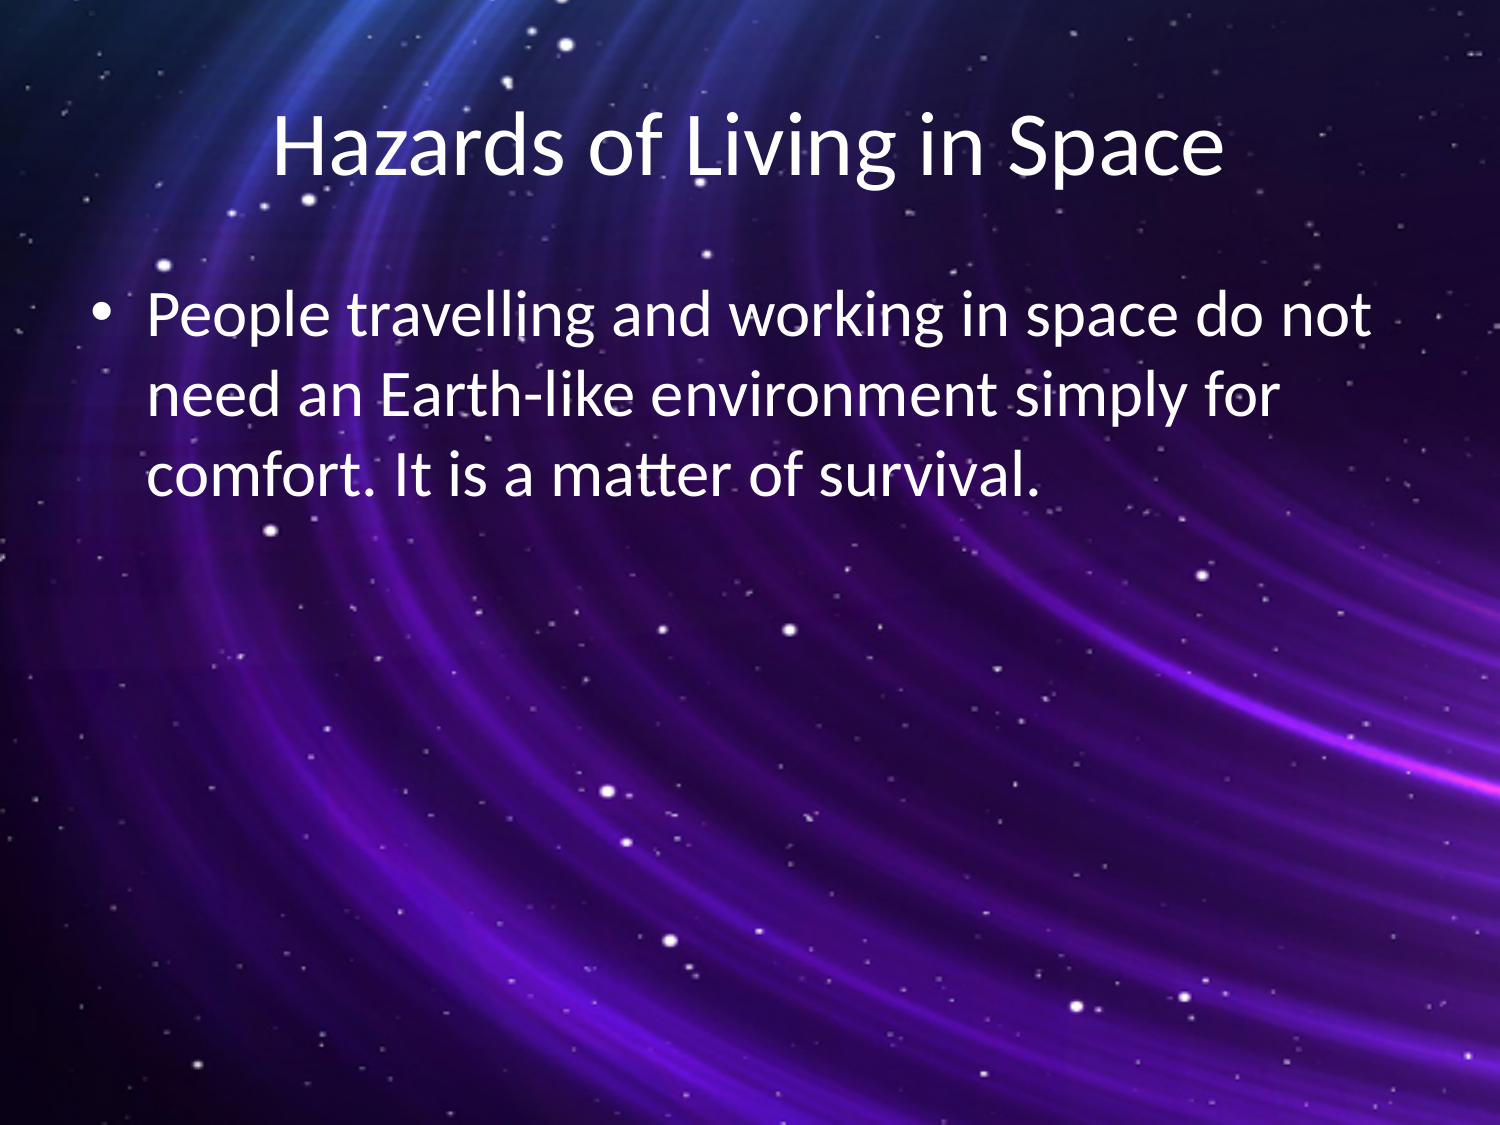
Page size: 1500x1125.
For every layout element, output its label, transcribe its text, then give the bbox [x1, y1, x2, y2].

title Hazards of Living in Space [75, 45, 1425, 233]
picture [0, 0, 1500, 1125]
list People travelling and working in space do not need an Earth-like environment simply for comfort. It is a matter of survival. [75, 262, 1425, 1005]
